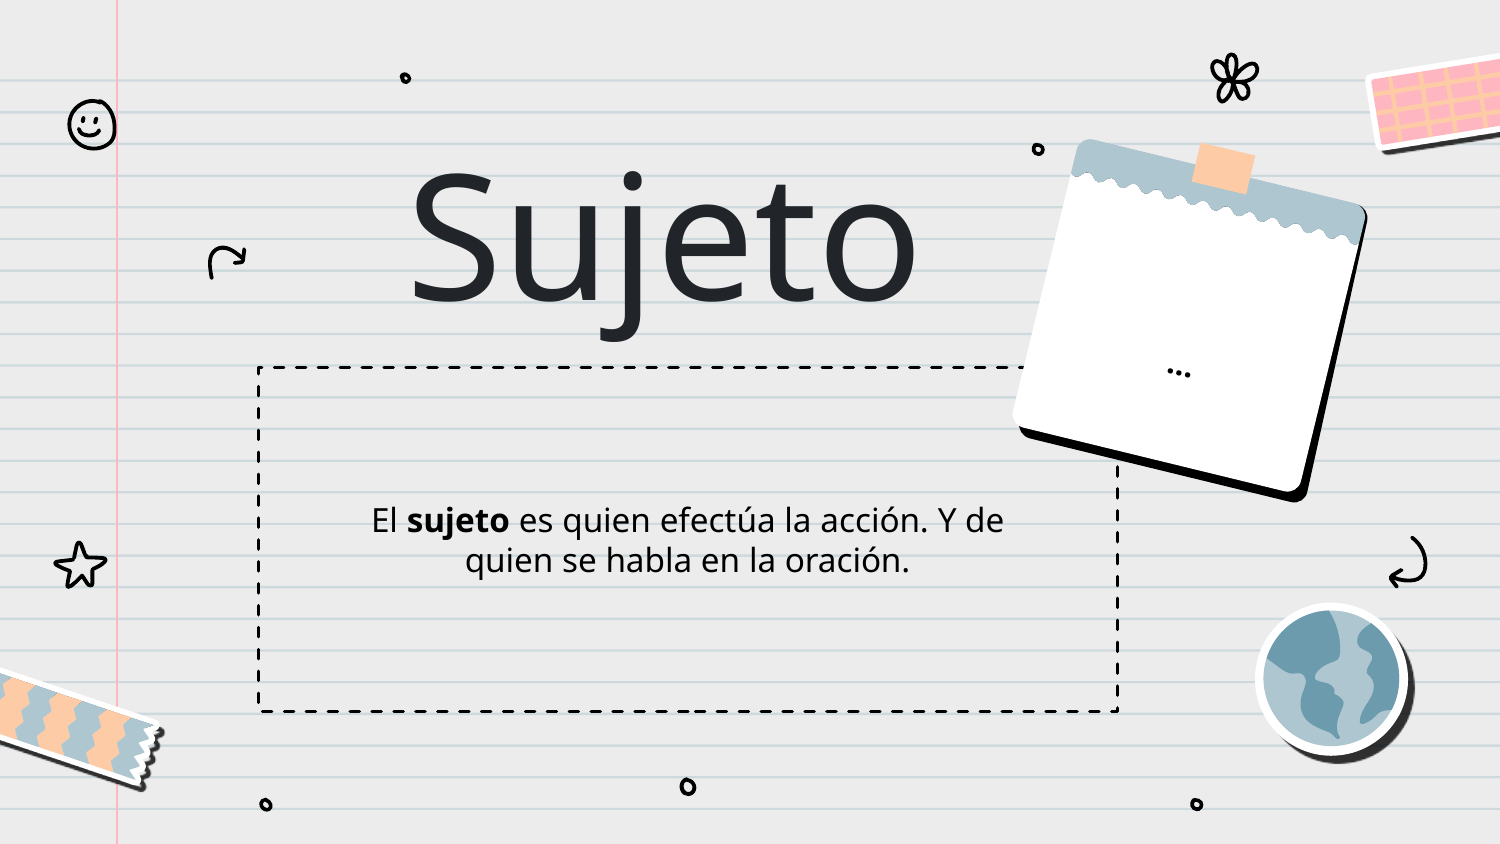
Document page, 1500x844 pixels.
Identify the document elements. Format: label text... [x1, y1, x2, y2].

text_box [1362, 16, 1500, 168]
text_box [1043, 130, 1350, 475]
title Sujeto [362, 132, 1014, 329]
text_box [1243, 602, 1409, 757]
subtitle El sujeto es quien efectúa la acción. Y de quien se habla en la oración. [257, 366, 1119, 713]
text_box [0, 675, 159, 756]
